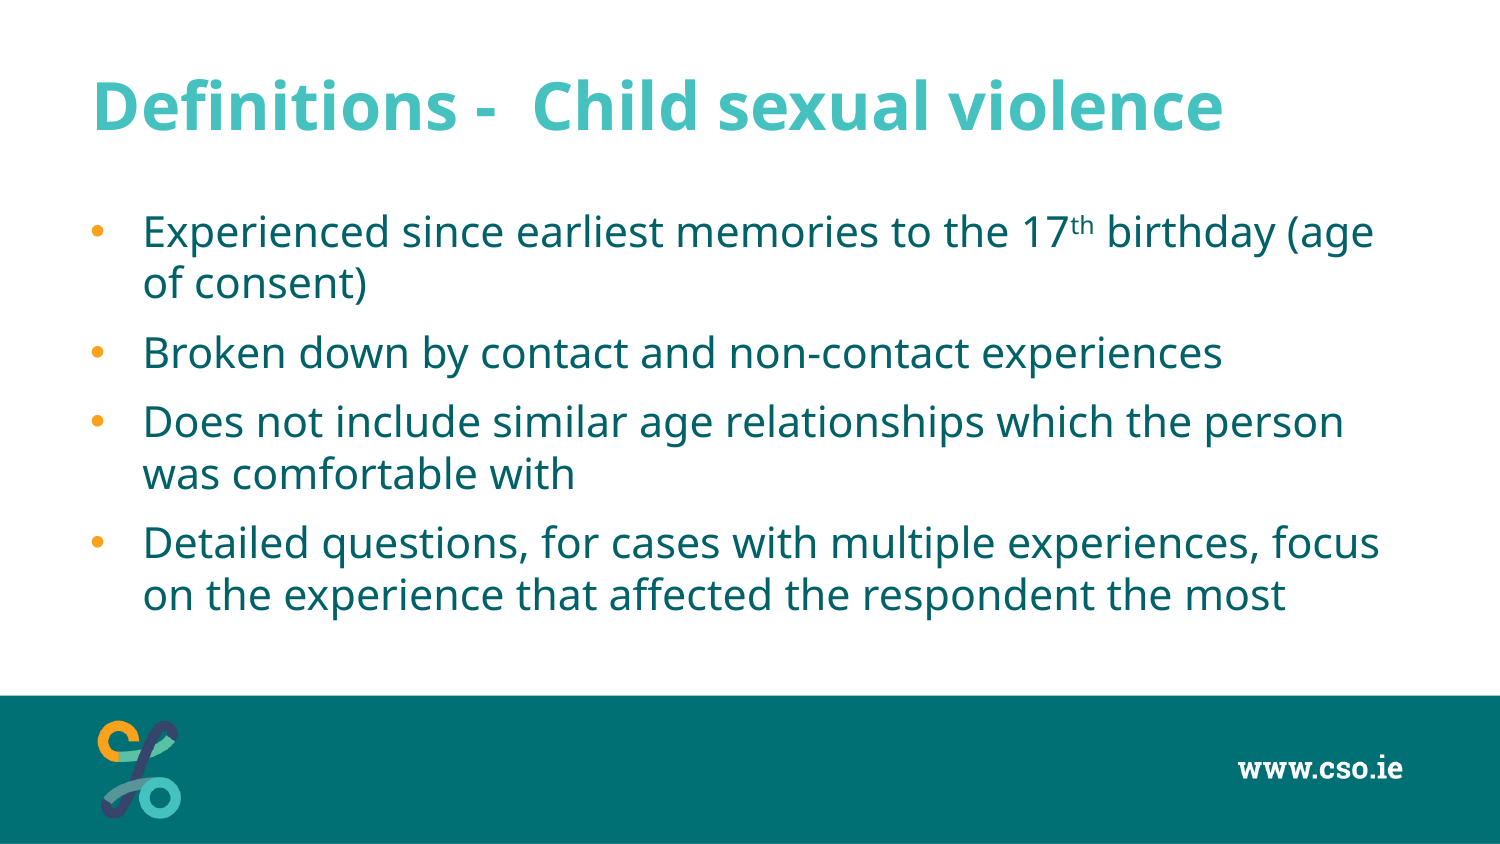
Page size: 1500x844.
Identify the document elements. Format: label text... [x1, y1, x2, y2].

picture [0, 0, 1500, 844]
list Experienced since earliest memories to the 17th birthday (age of consent) Broken down by contact and non-contact experiences Does not include similar age relationships which the person was comfortable with Detailed questions, for cases with multiple experiences, focus on the experience that affected the respondent the most [75, 196, 1425, 659]
title Definitions - Child sexual violence [76, 33, 1425, 175]
